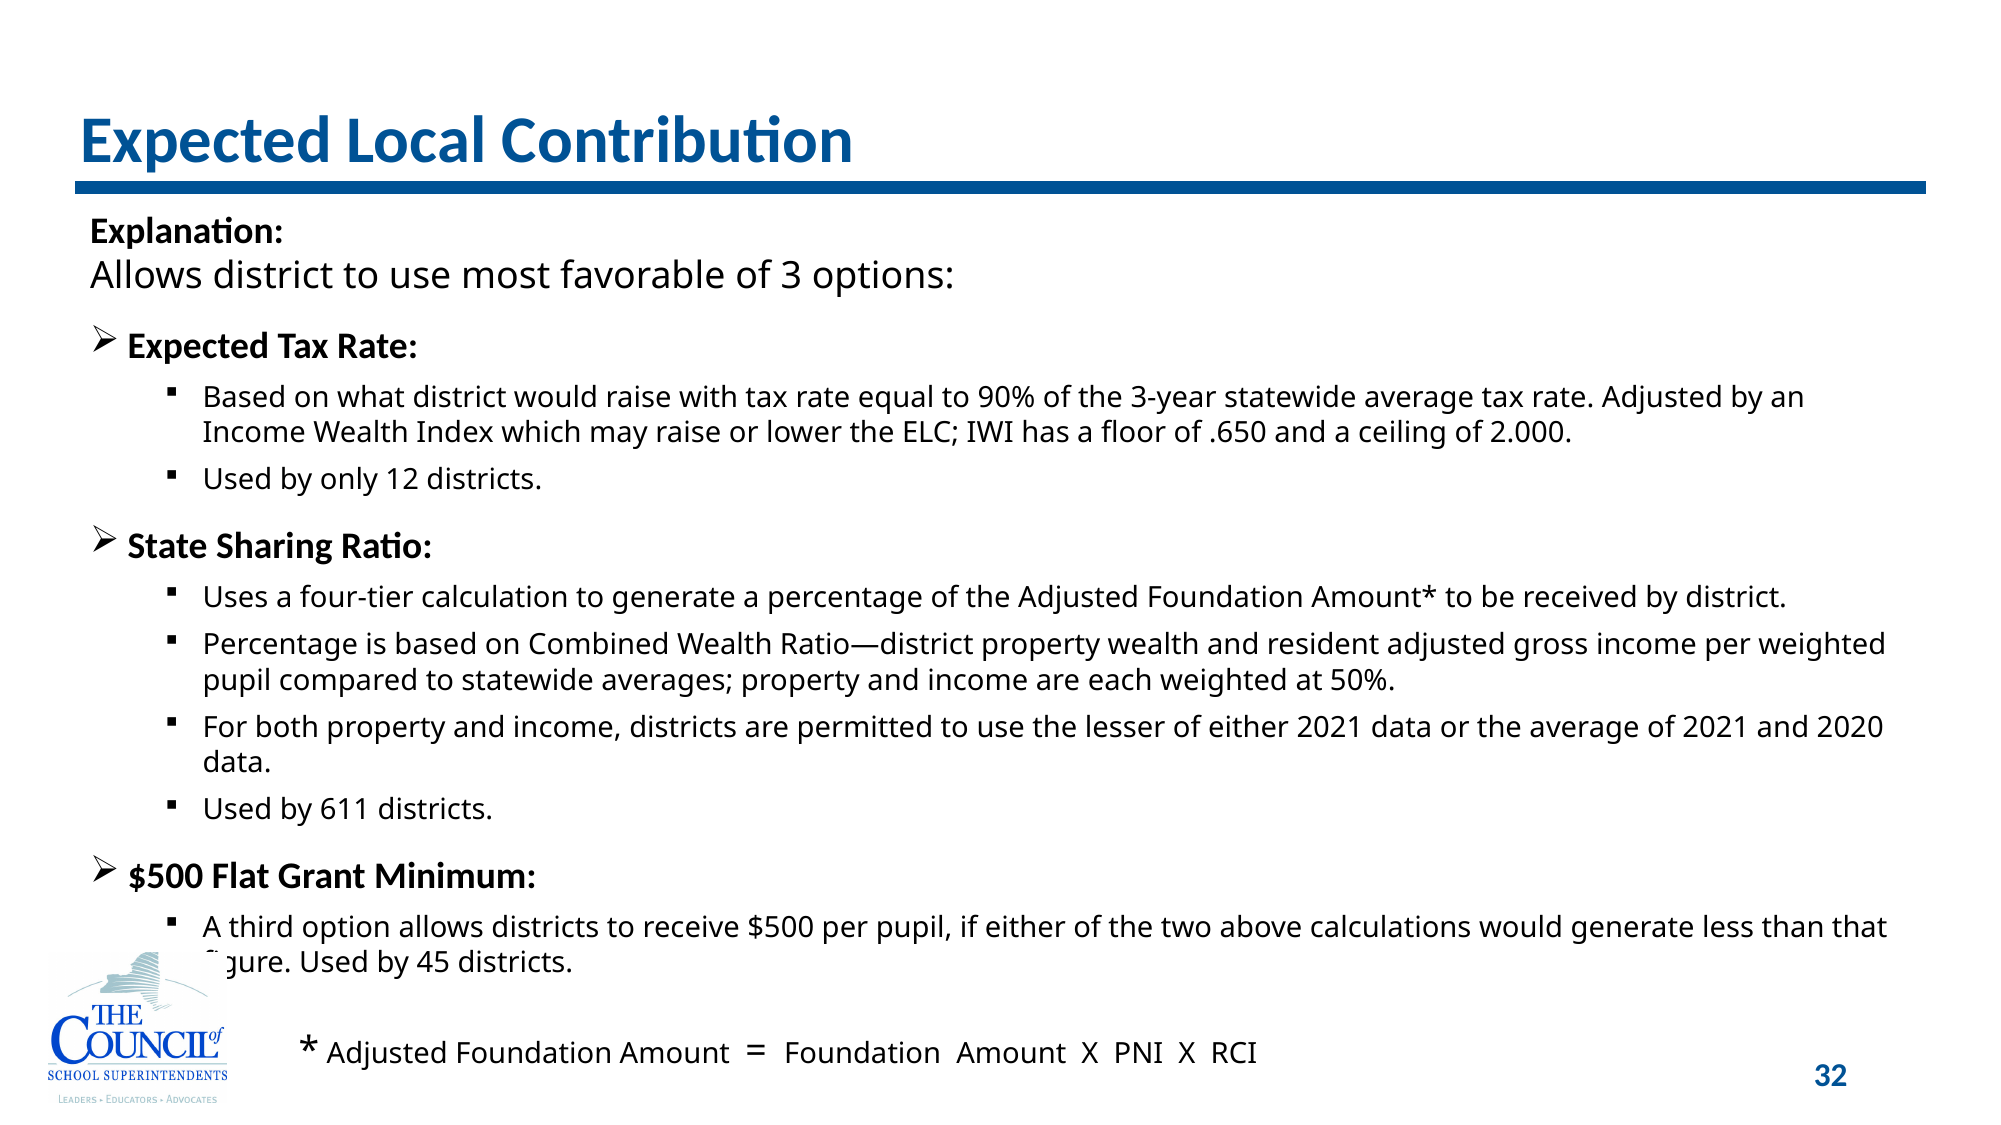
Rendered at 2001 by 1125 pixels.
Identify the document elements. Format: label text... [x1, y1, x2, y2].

list Explanation: Allows district to use most favorable of 3 options: Expected Tax Rate: Based on what district would raise with tax rate equal to 90% of the 3-year statewide average tax rate. Adjusted by an Income Wealth Index which may raise or lower the ELC; IWI has a floor of .650 and a ceiling of 2.000. Used by only 12 districts. State Sharing Ratio: Uses a four-tier calculation to generate a percentage of the Adjusted Foundation Amount* to be received by district. Percentage is based on Combined Wealth Ratio—district property wealth and resident adjusted gross income per weighted pupil compared to statewide averages; property and income are each weighted at 50%. For both property and income, districts are permitted to use the lesser of either 2021 data or the average of 2021 and 2020 data. Used by 611 districts. $500 Flat Grant Minimum: A third option allows districts to receive $500 per pupil, if either of the two above calculations would generate less than that figure. Used by 45 districts. * Adjusted Foundation Amount = Foundation Amount X PNI X RCI [75, 198, 1911, 1040]
picture [48, 952, 227, 1103]
slide_number 32 [1412, 1042, 1863, 1103]
text_box Expected Local Contribution [65, 16, 1869, 185]
